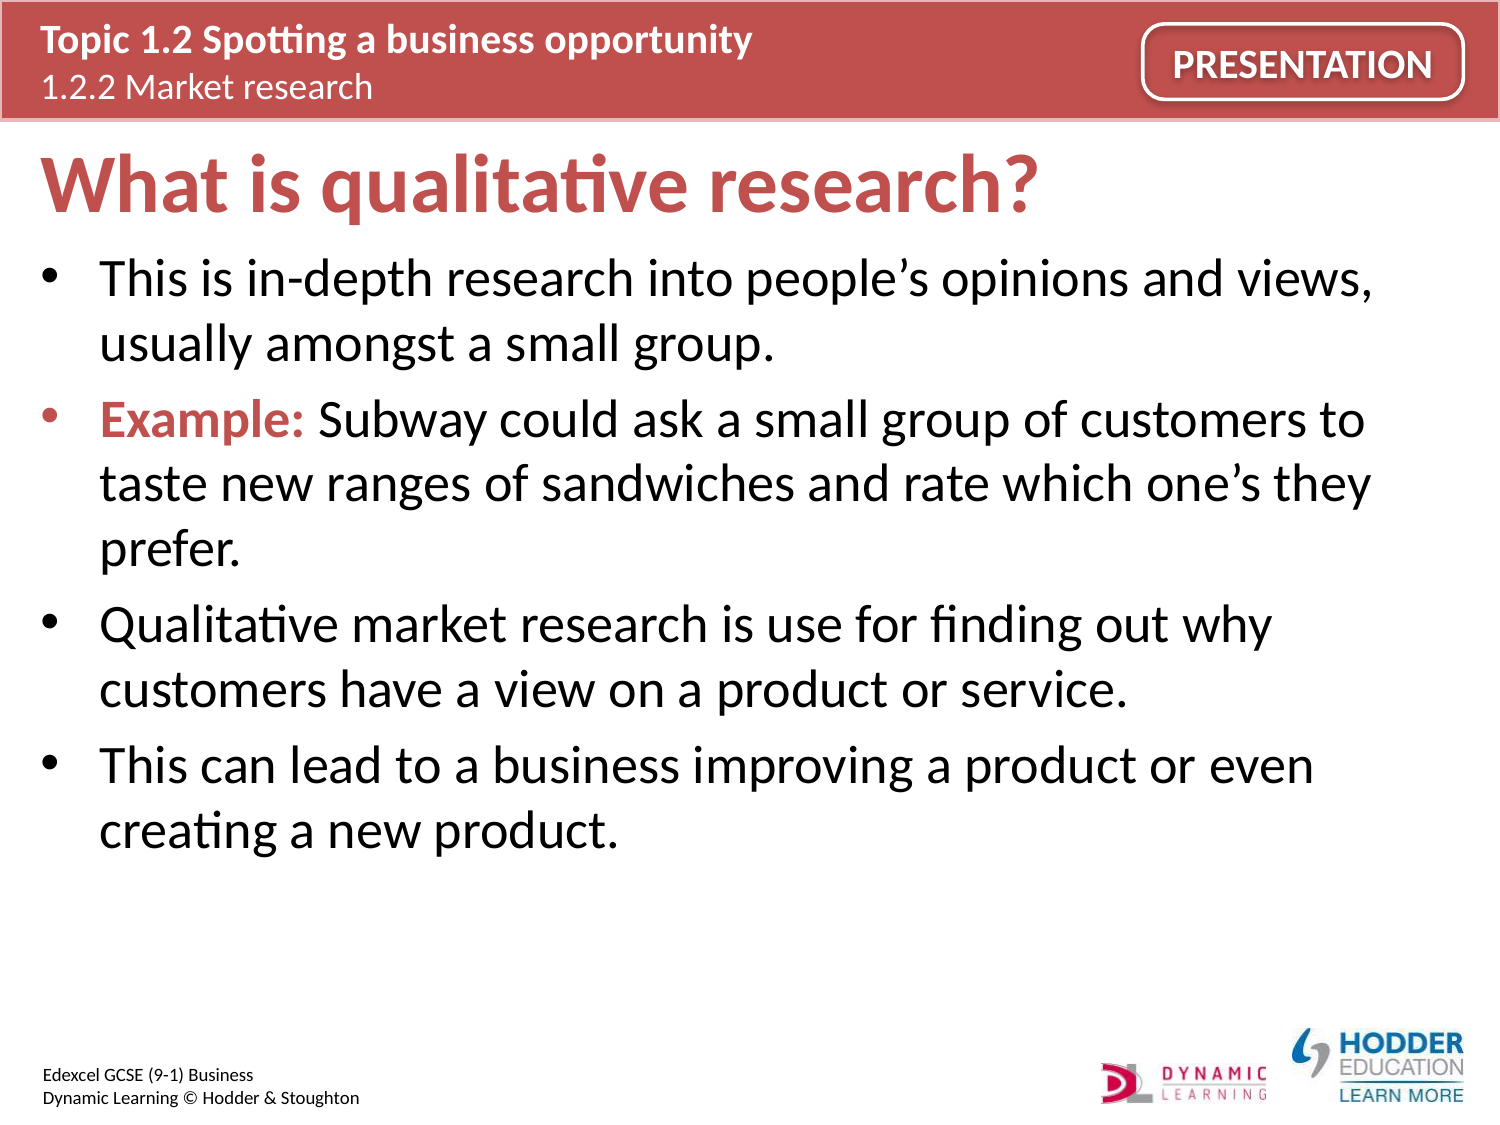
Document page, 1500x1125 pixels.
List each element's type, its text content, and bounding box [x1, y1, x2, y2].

picture [1292, 1028, 1464, 1102]
title What is qualitative research? [25, 121, 1464, 234]
picture [1101, 1063, 1266, 1104]
list This is in-depth research into people’s opinions and views, usually amongst a small group. Example: Subway could ask a small group of customers to taste new ranges of sandwiches and rate which one’s they prefer. Qualitative market research is use for finding out why customers have a view on a product or service. This can lead to a business improving a product or even creating a new product. [25, 234, 1464, 1005]
